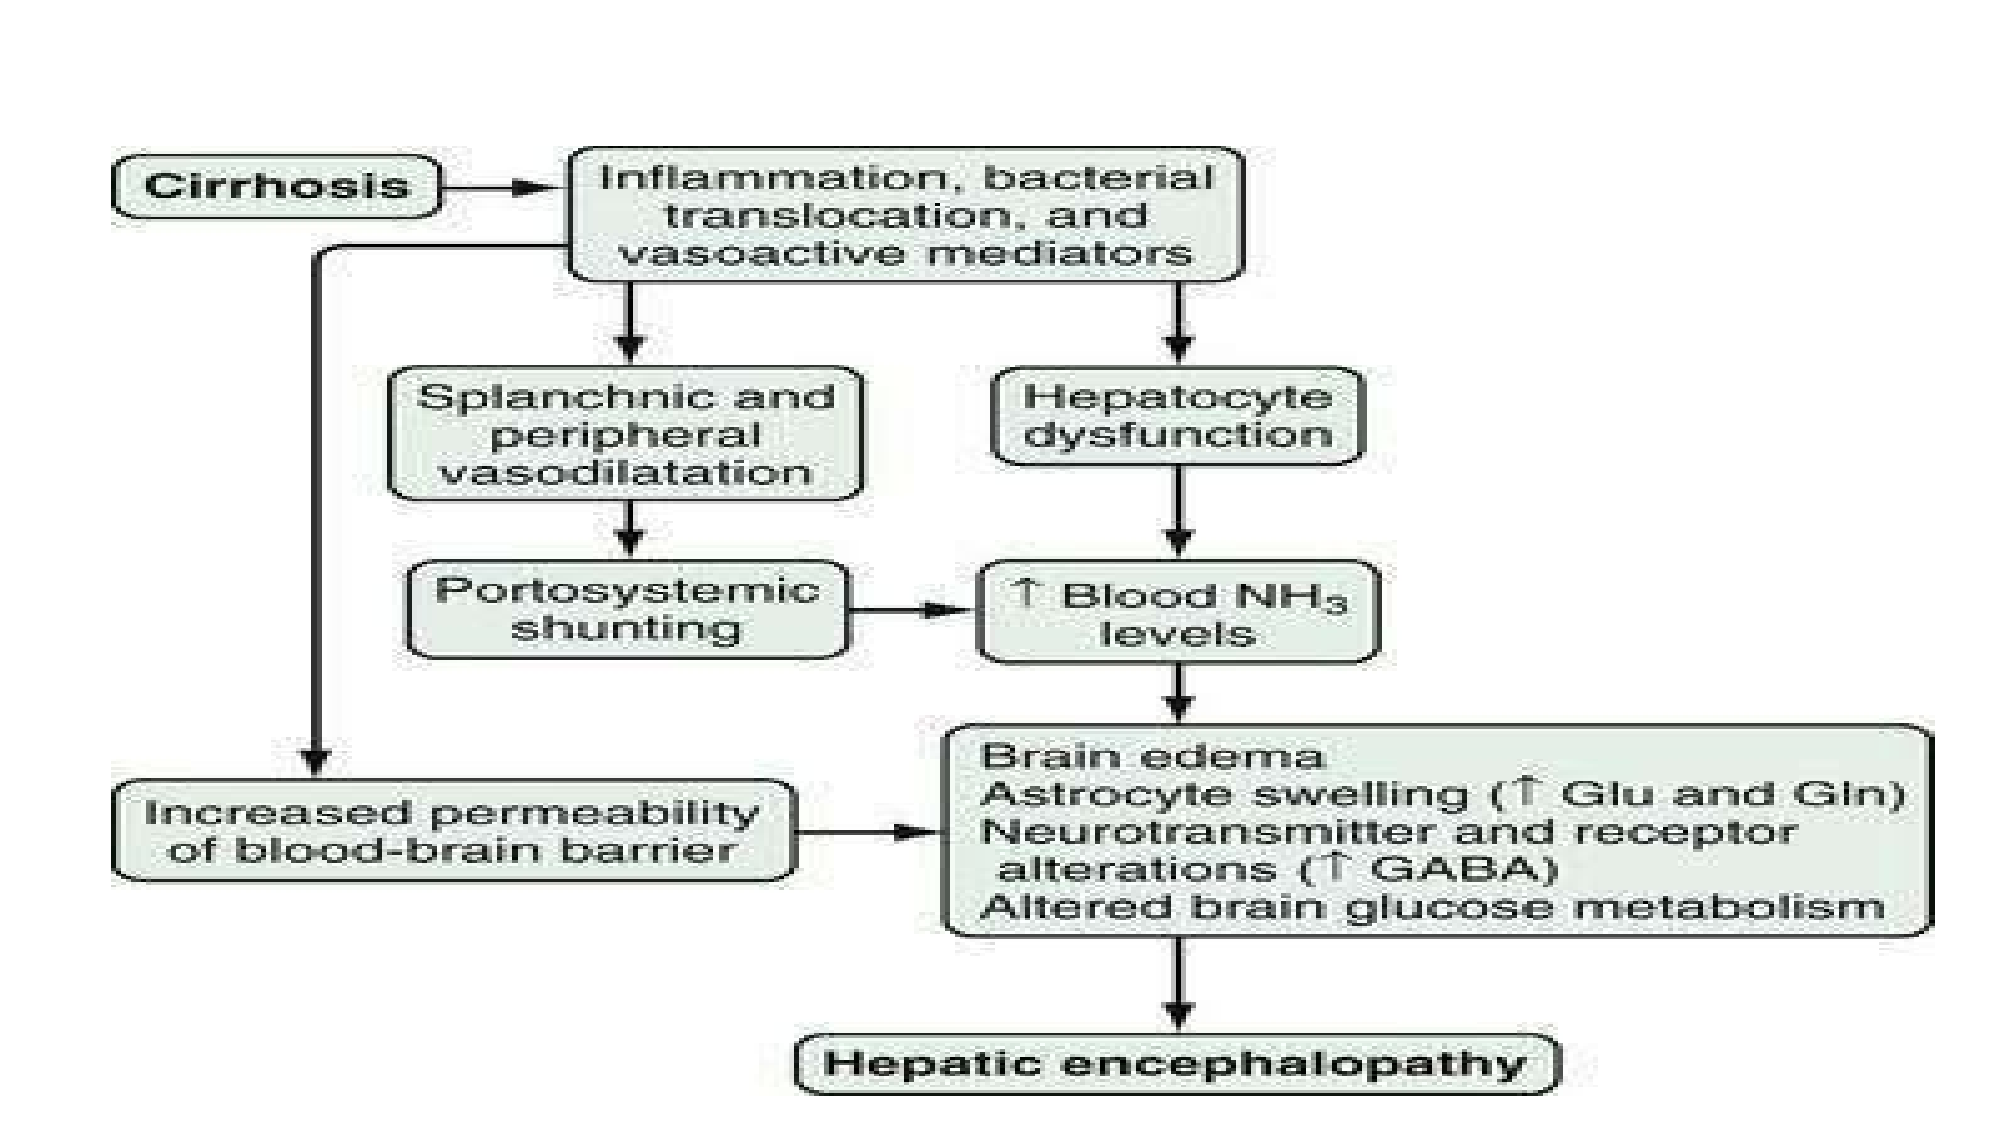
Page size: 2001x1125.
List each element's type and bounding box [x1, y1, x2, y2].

list [111, 146, 1935, 1096]
